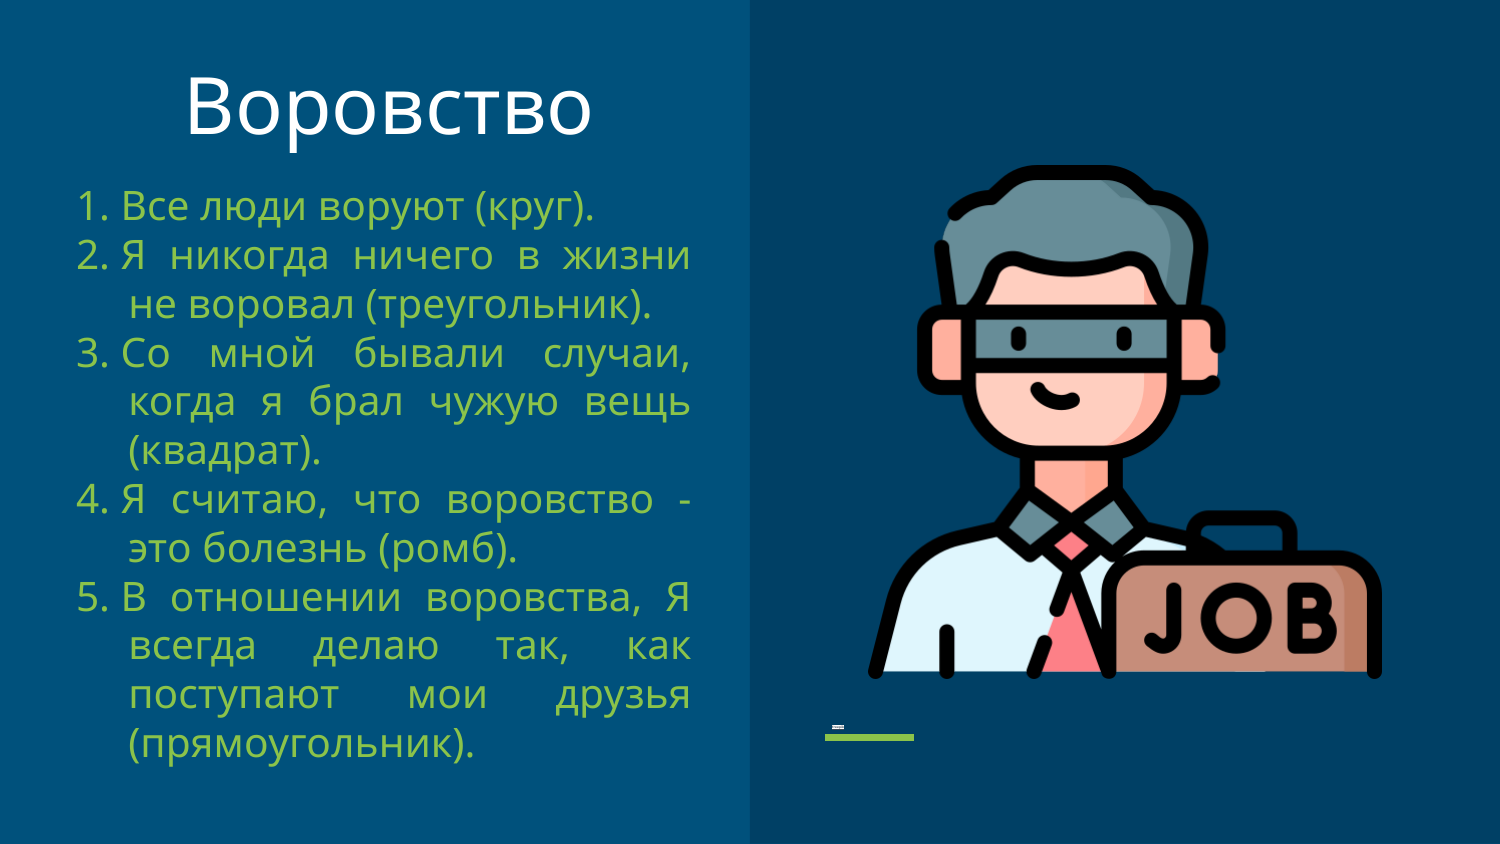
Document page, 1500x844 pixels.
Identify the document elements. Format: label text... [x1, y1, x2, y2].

picture [867, 164, 1383, 679]
text_box Freepik [816, 719, 1309, 734]
title Воровство [57, 36, 722, 166]
subtitle 1.​ Все люди воруют (круг). 2.​ Я никогда ничего в жизни не воровал (треугольник). 3.​ Со мной бывали случаи, когда я брал чужую вещь (квадрат). 4.​ Я считаю, что воровство - это болезнь (ромб). 5.​ В отношении воровства, Я всегда делаю так, как поступают мои друзья (прямоугольник). [43, 165, 708, 789]
